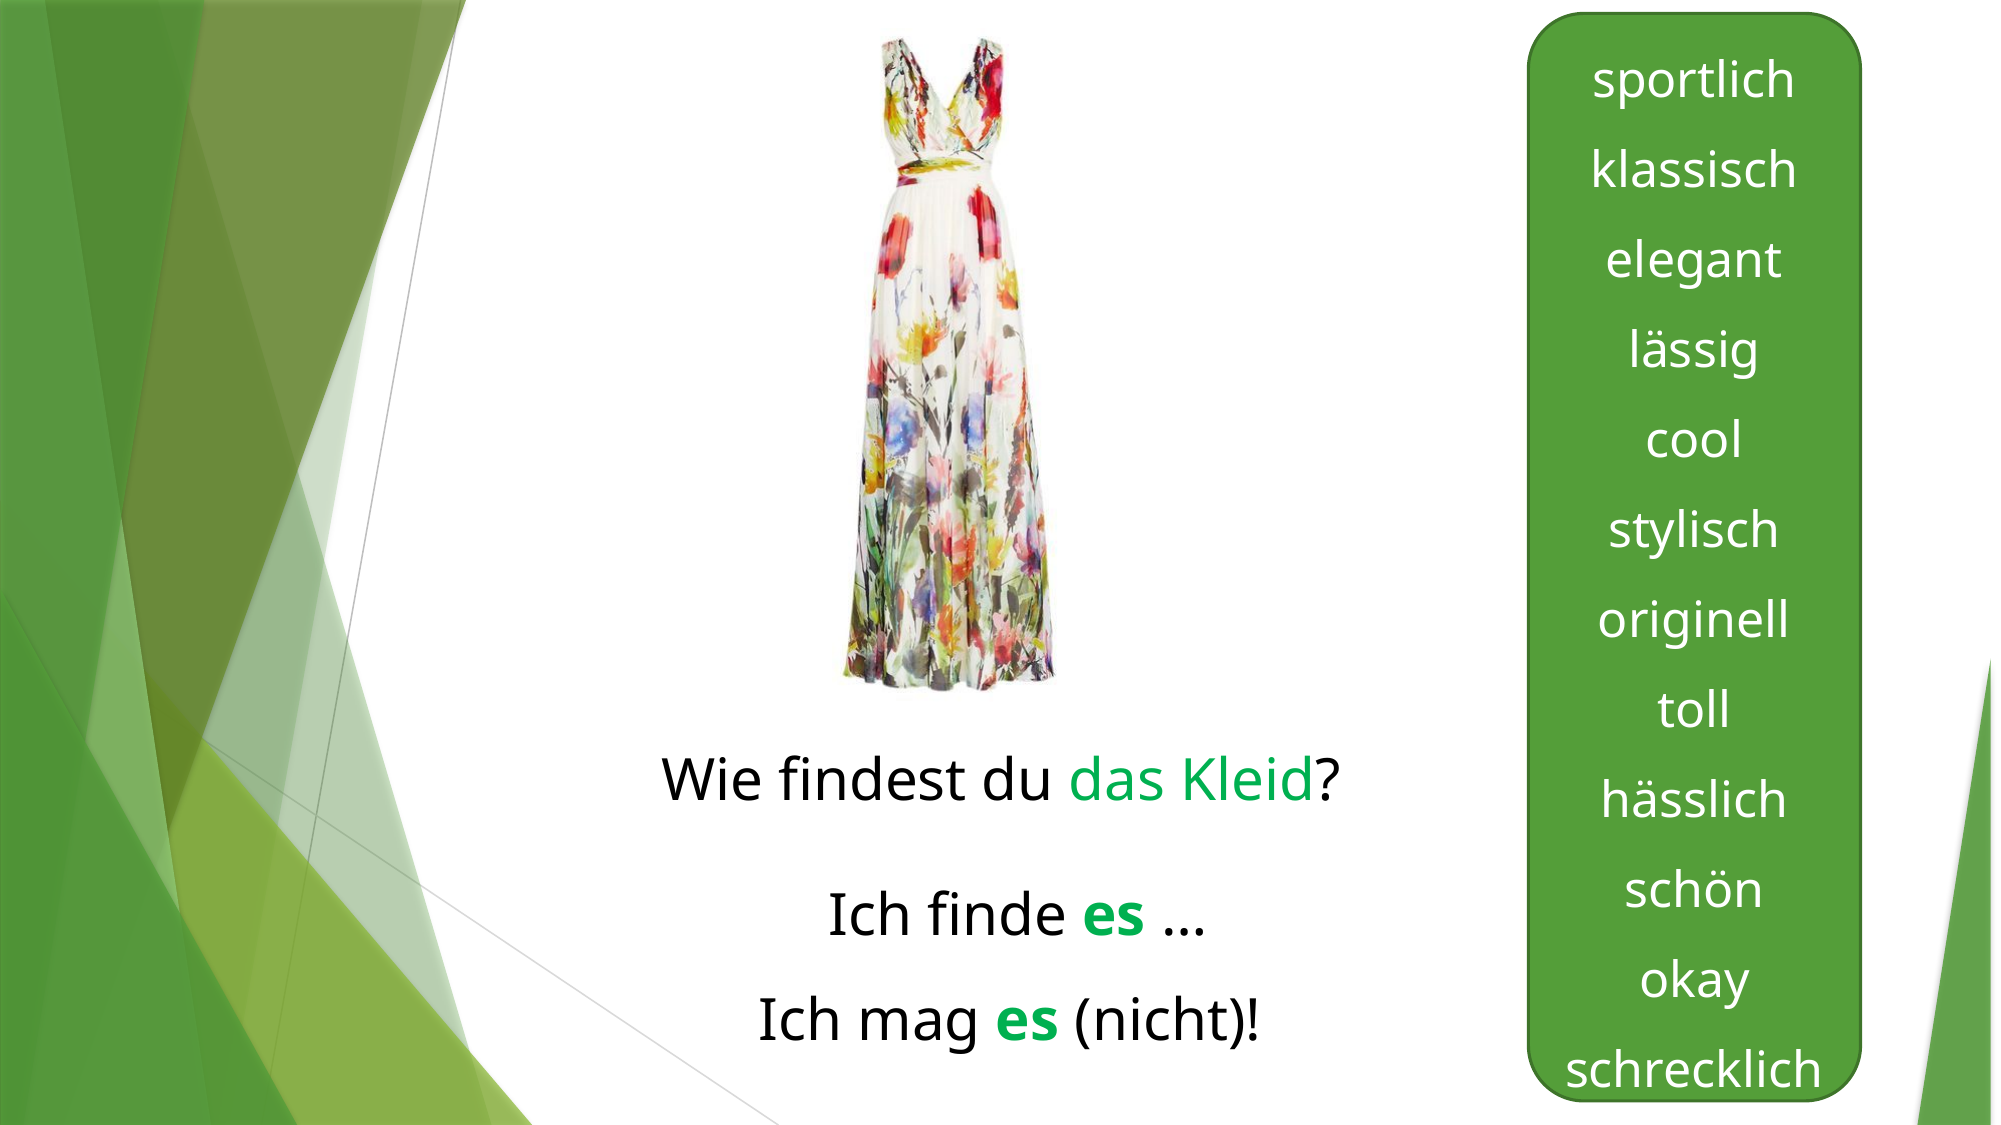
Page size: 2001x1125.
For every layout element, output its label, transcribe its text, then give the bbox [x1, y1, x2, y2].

text_box Ich mag es (nicht)! [610, 974, 1410, 1060]
text_box Ich finde es … [618, 869, 1418, 955]
text_box Wie findest du das Kleid? [646, 734, 1516, 819]
text_box sportlich klassisch elegant lässig cool stylisch originell toll hässlich schön okay schrecklich [1526, 11, 1863, 1103]
picture [832, 27, 1070, 702]
